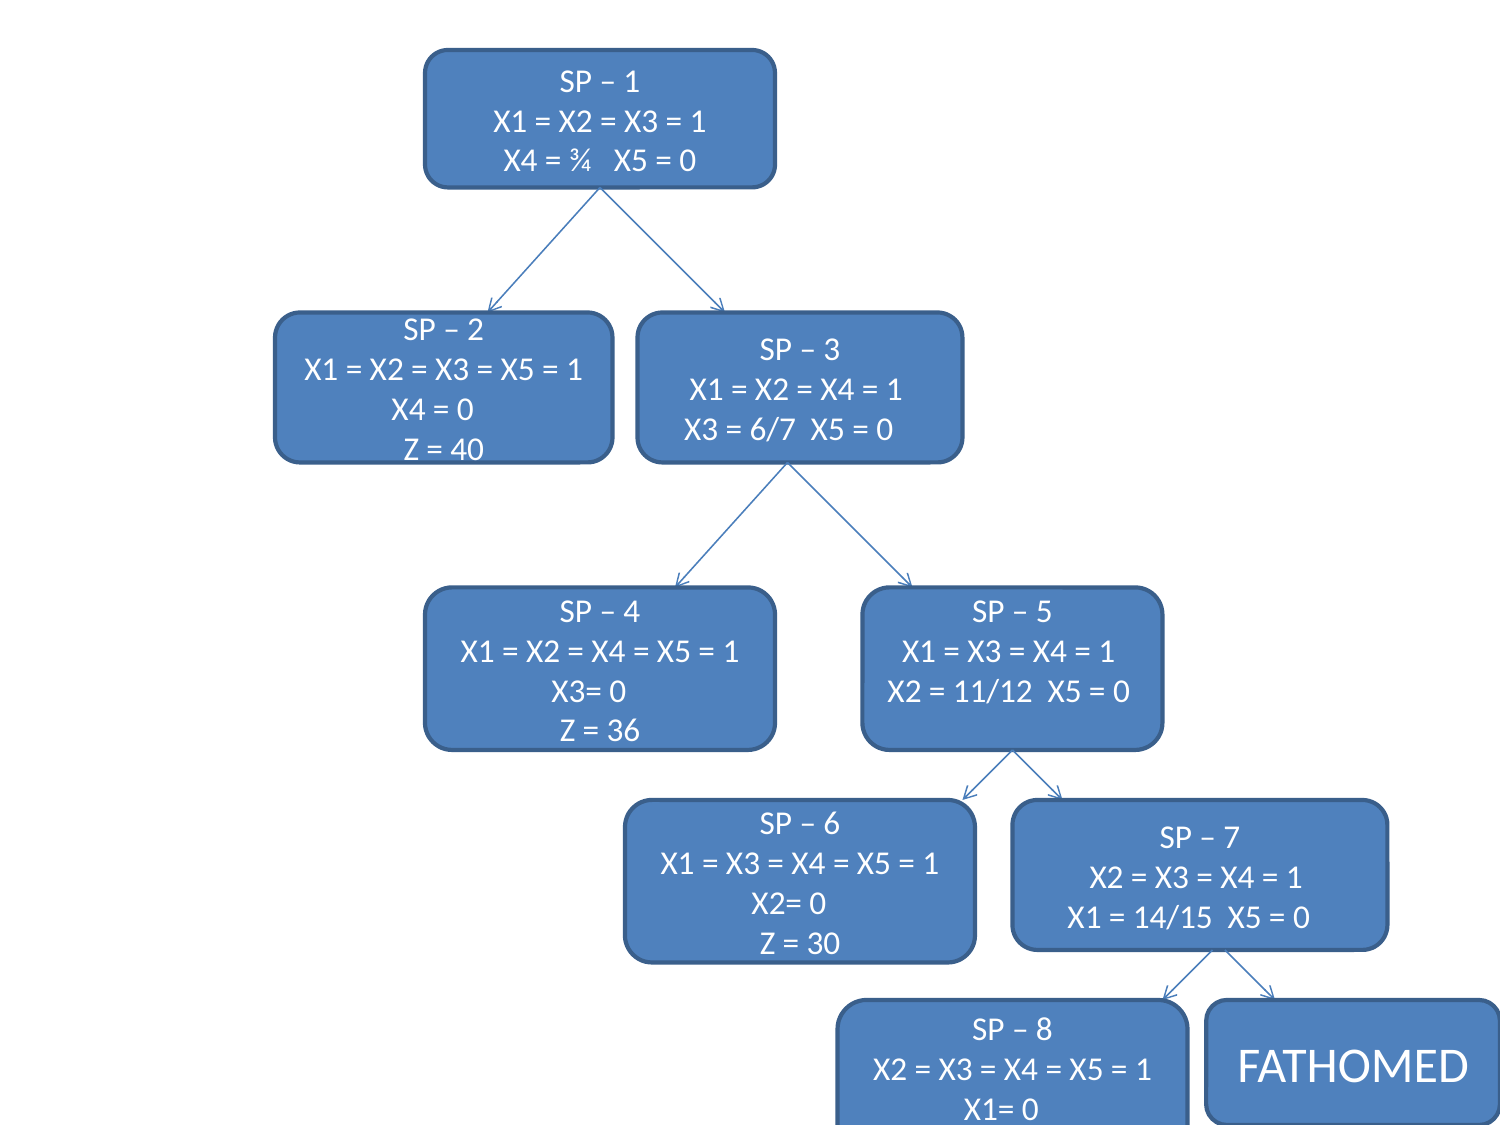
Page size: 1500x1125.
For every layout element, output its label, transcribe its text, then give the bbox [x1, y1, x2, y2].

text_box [1224, 949, 1276, 1001]
text_box SP – 8 X2 = X3 = X4 = X5 = 1 X1= 0 Z = 26 [835, 997, 1190, 1125]
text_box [962, 749, 1011, 801]
text_box SP – 5 X1 = X3 = X4 = 1 X2 = 11/12 X5 = 0 [860, 585, 1165, 753]
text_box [480, 193, 594, 307]
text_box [599, 187, 726, 313]
text_box FATHOMED [1204, 997, 1500, 1125]
text_box SP – 2 X1 = X2 = X3 = X5 = 1 X4 = 0 Z = 40 [272, 310, 615, 465]
text_box SP – 3 X1 = X2 = X4 = 1 X3 = 6/7 X5 = 0 [635, 310, 965, 465]
text_box SP – 7 X2 = X3 = X4 = 1 X1 = 14/15 X5 = 0 [1010, 797, 1390, 953]
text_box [668, 468, 782, 582]
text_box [1012, 749, 1063, 801]
text_box SP – 6 X1 = X3 = X4 = X5 = 1 X2= 0 Z = 30 [622, 797, 978, 965]
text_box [1162, 949, 1213, 1001]
text_box SP – 4 X1 = X2 = X4 = X5 = 1 X3= 0 Z = 36 [422, 585, 778, 753]
text_box SP – 1 X1 = X2 = X3 = 1 X4 = ¾ X5 = 0 [422, 47, 778, 190]
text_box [787, 462, 913, 588]
